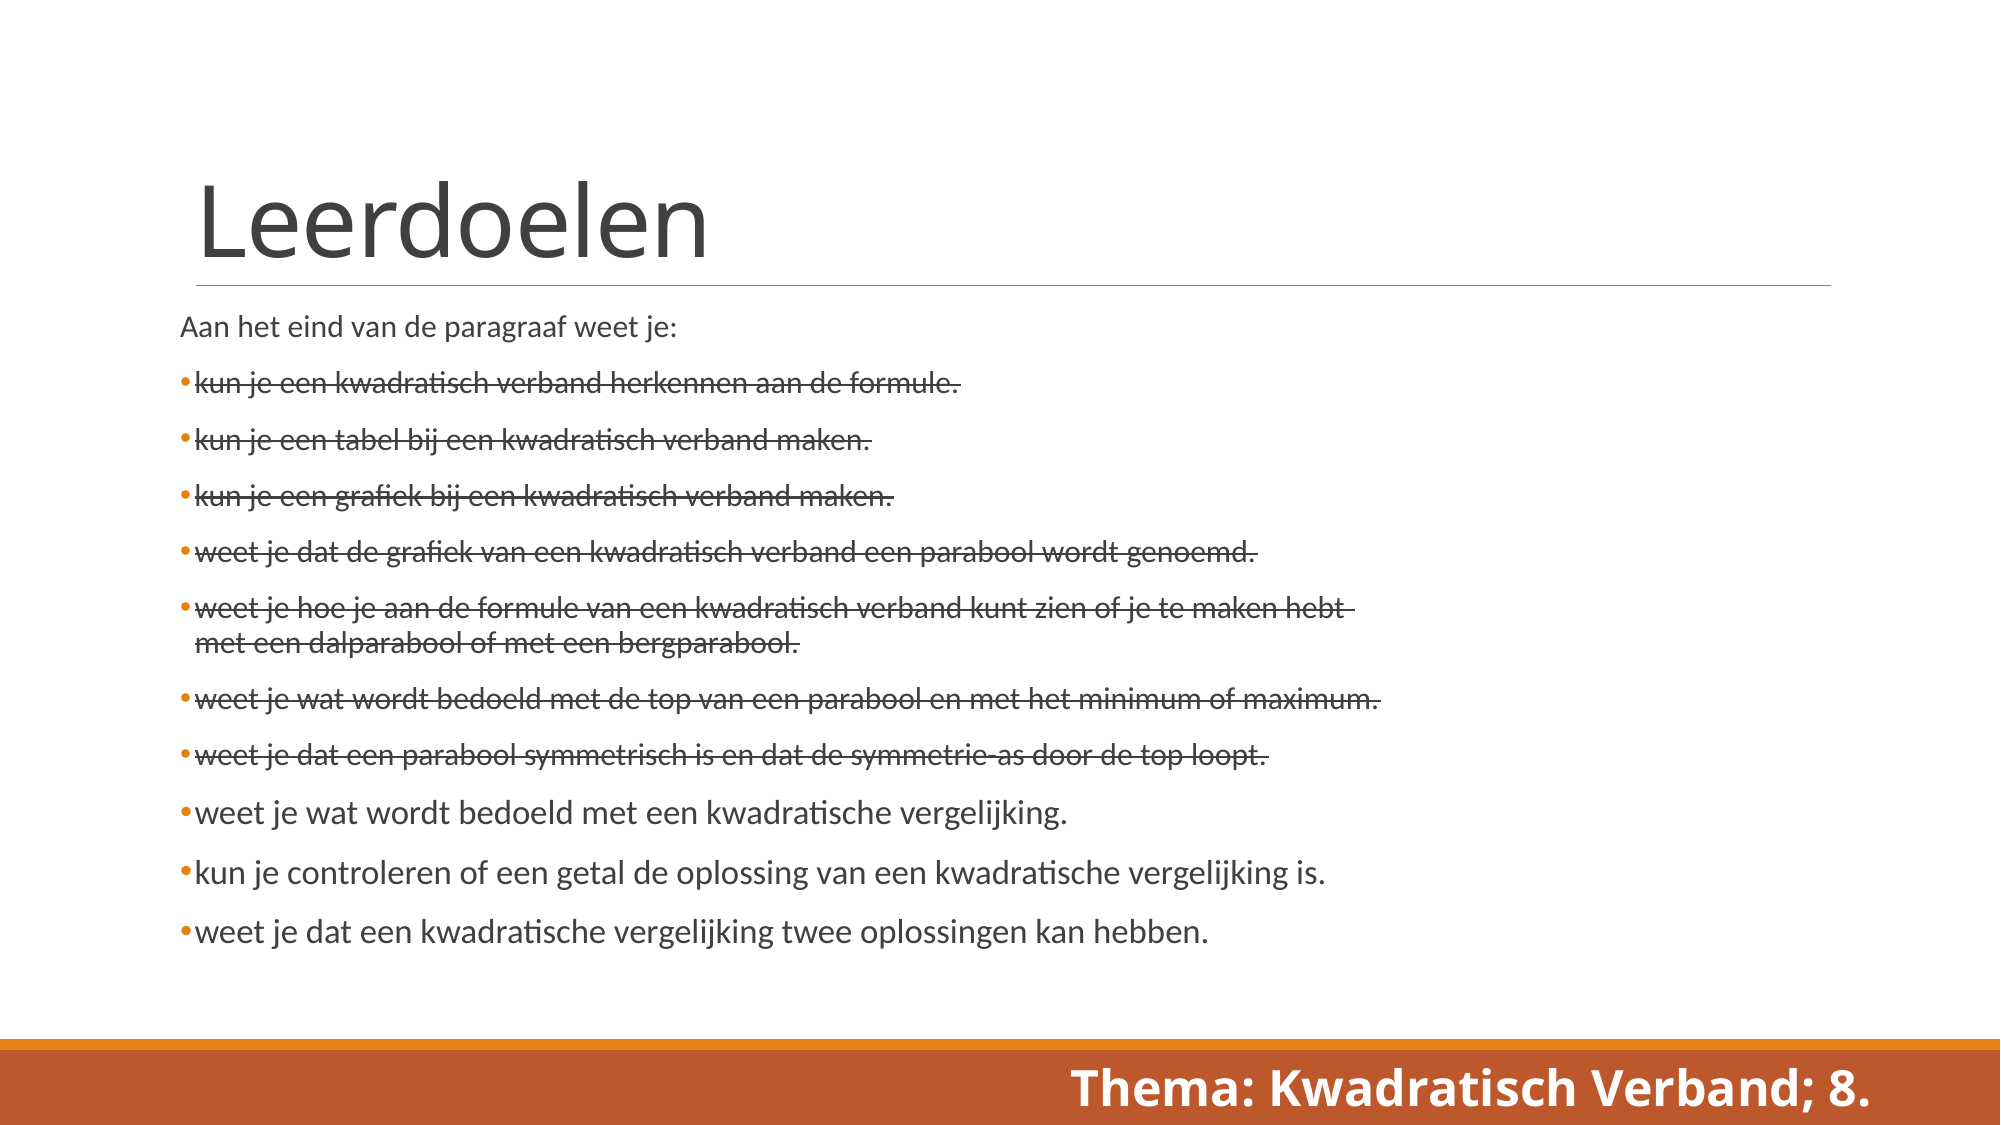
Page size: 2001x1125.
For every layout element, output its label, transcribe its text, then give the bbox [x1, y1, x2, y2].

title Leerdoelen [180, 47, 1830, 285]
list Aan het eind van de paragraaf weet je: kun je een kwadratisch verband herkennen aan de formule. kun je een tabel bij een kwadratisch verband maken. kun je een grafiek bij een kwadratisch verband maken. weet je dat de grafiek van een kwadratisch verband een parabool wordt genoemd. weet je hoe je aan de formule van een kwadratisch verband kunt zien of je te maken hebt met een dalparabool of met een bergparabool. weet je wat wordt bedoeld met de top van een parabool en met het minimum of maximum. weet je dat een parabool symmetrisch is en dat de symmetrie-as door de top loopt. weet je wat wordt bedoeld met een kwadratische vergelijking. kun je controleren of een getal de oplossing van een kwadratische vergelijking is. weet je dat een kwadratische vergelijking twee oplossingen kan hebben. [180, 302, 1830, 963]
text_box Thema: Kwadratisch Verband; 8. Formule/grafiek [957, 1049, 1985, 1125]
